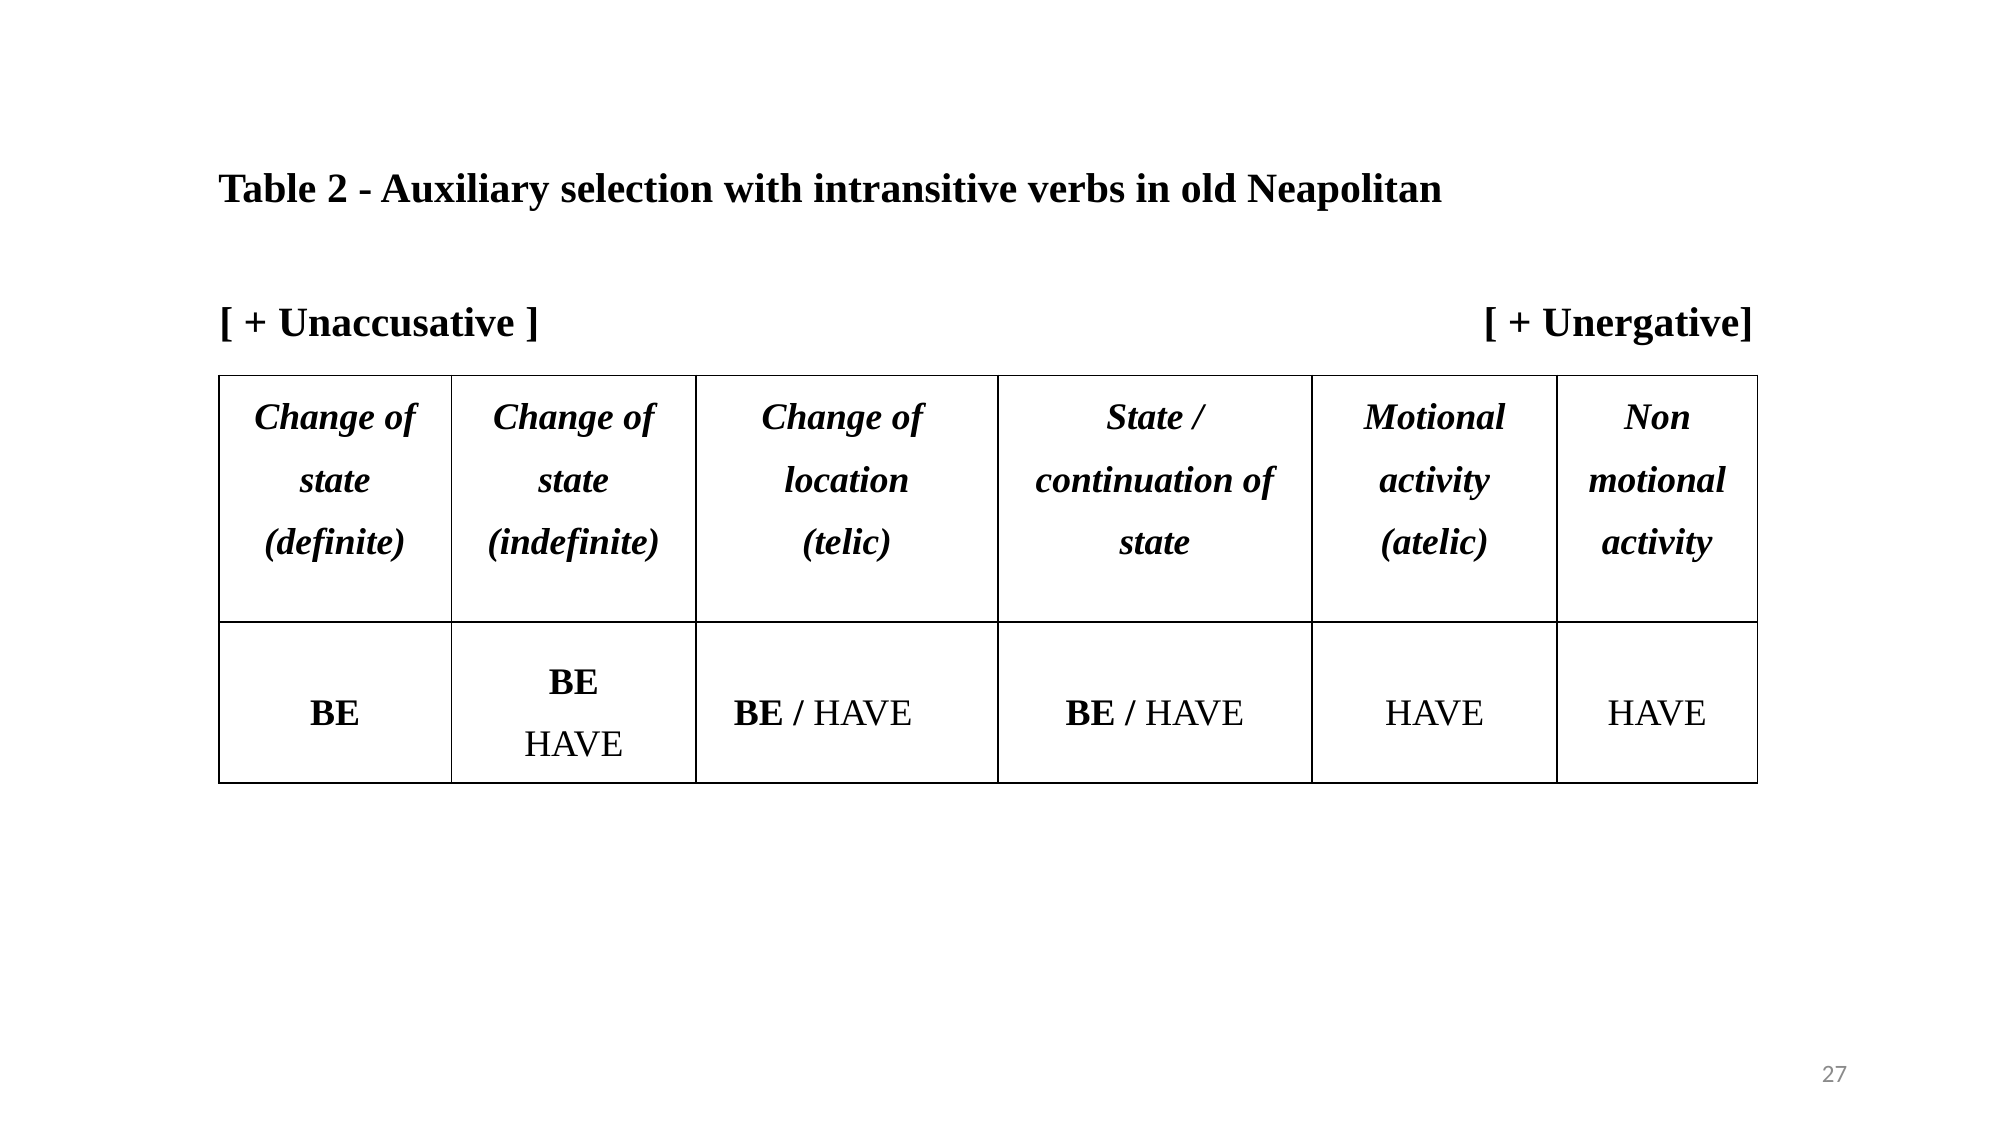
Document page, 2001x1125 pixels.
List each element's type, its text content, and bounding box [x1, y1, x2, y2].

text_box [ + Unaccusative ] [204, 287, 555, 353]
table_header Change of state (definite) [220, 376, 451, 621]
table_cell BE / HAVE [999, 623, 1311, 782]
text_box [ + Unergative] [1468, 287, 1769, 353]
table_header State / continuation of state [999, 376, 1311, 621]
table_header Non motional activity [1558, 376, 1757, 621]
table_cell BE / HAVE [697, 623, 997, 782]
table_header Motional activity (atelic) [1313, 376, 1556, 621]
table_cell BE HAVE [452, 623, 695, 782]
table_header Change of location (telic) [697, 376, 997, 621]
slide_number 27 [1412, 1042, 1863, 1103]
table_header Change of state (indefinite) [452, 376, 695, 621]
table_cell BE [220, 623, 451, 782]
table_cell HAVE [1313, 623, 1556, 782]
table_cell HAVE [1558, 623, 1757, 782]
text_box Table 2 - Auxiliary selection with intransitive verbs in old Neapolitan [203, 153, 1631, 219]
